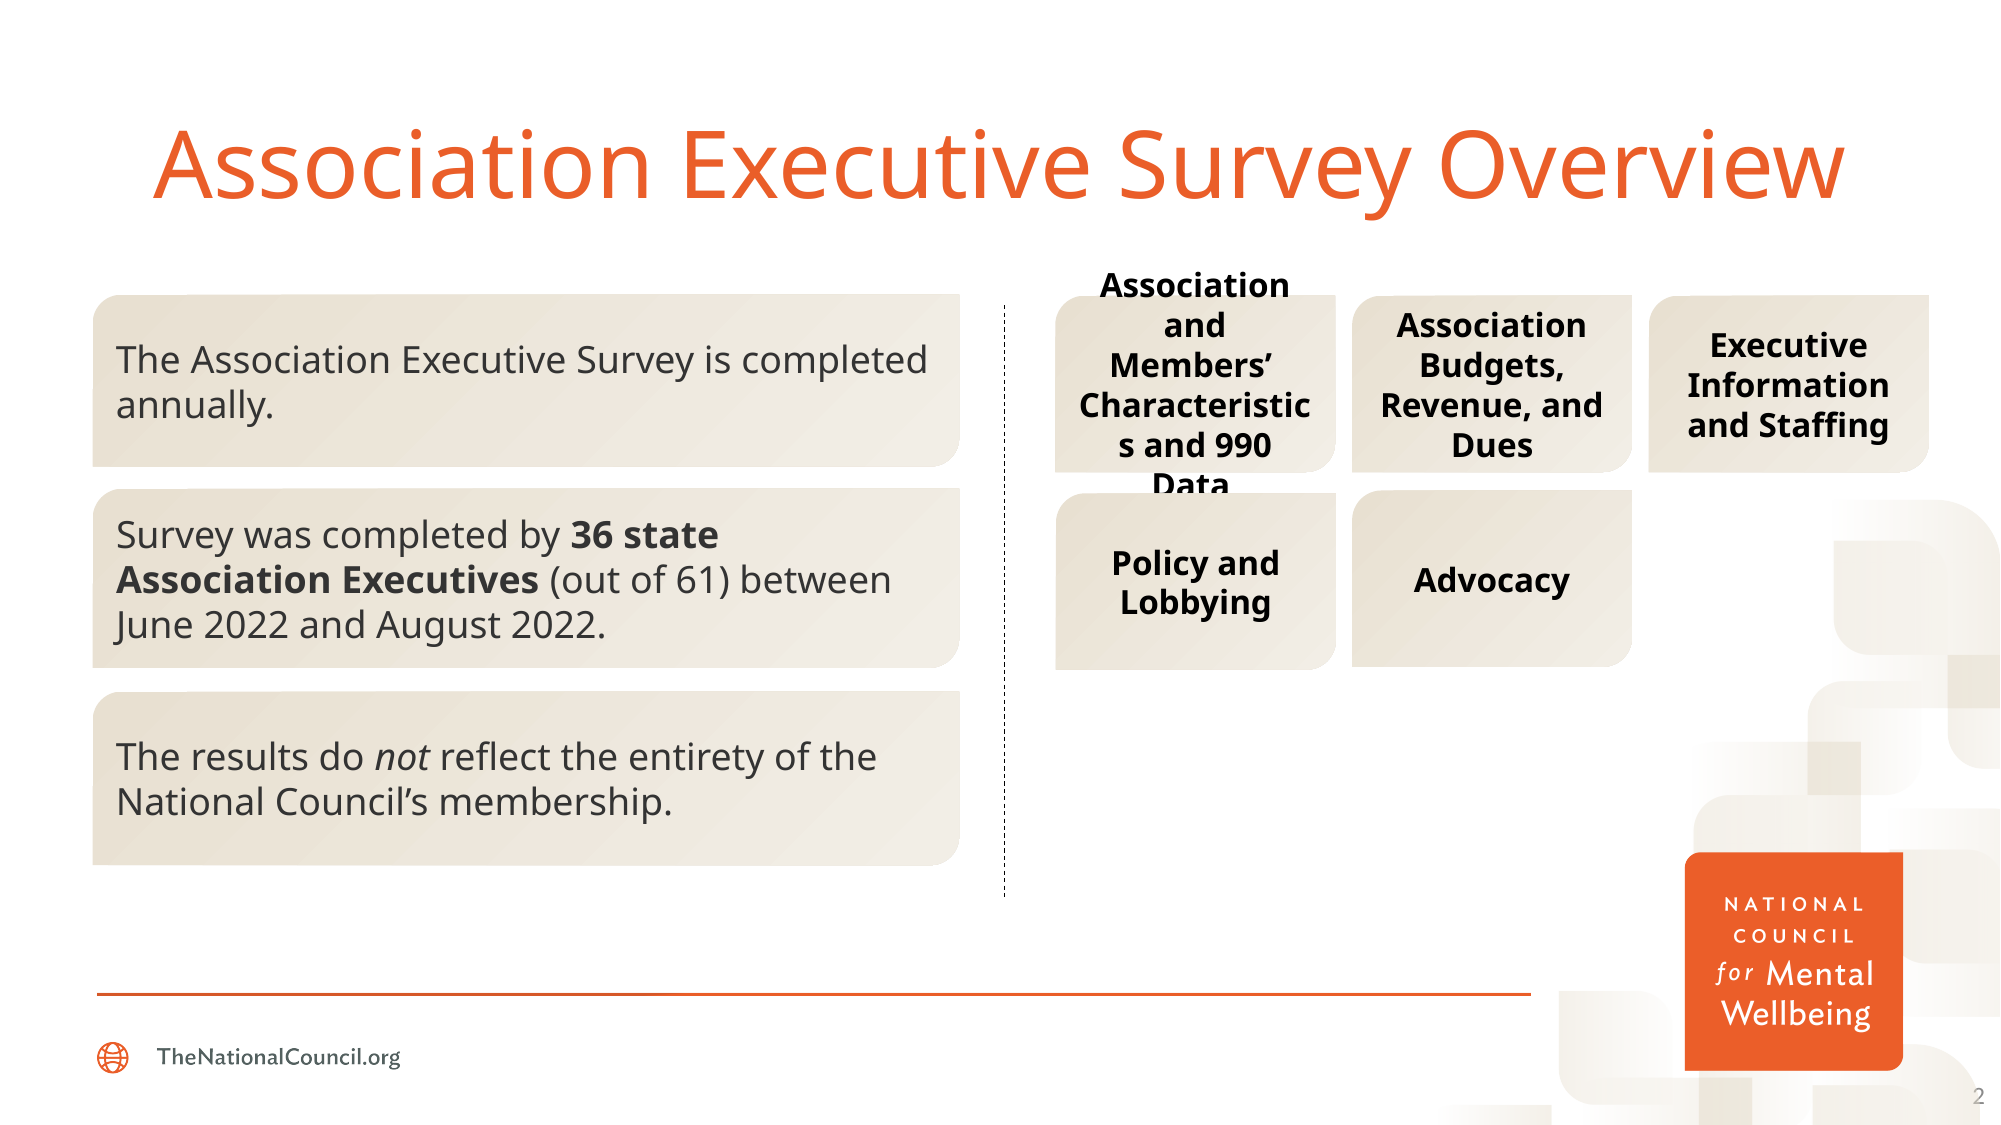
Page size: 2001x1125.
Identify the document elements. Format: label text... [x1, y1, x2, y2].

picture [0, 0, 2000, 1125]
text_box [1056, 711, 1908, 817]
text_box Advocacy [1351, 489, 1634, 668]
text_box Survey was completed by 36 state Association Executives (out of 61) between June 2022 and August 2022. [91, 487, 961, 669]
title Association Executive Survey Overview [92, 59, 1908, 278]
text_box The Association Executive Survey is completed annually. [91, 293, 961, 468]
text_box Executive Information and Staffing [1647, 294, 1930, 474]
text_box Association Budgets, Revenue, and Dues [1351, 294, 1634, 474]
slide_number 2 [1550, 1065, 2000, 1125]
text_box Policy and Lobbying [1054, 492, 1337, 671]
text_box Association and Members’ Characteristics and 990 Data [1054, 294, 1337, 474]
text_box The results do not reflect the entirety of the National Council’s membership. [91, 690, 961, 867]
